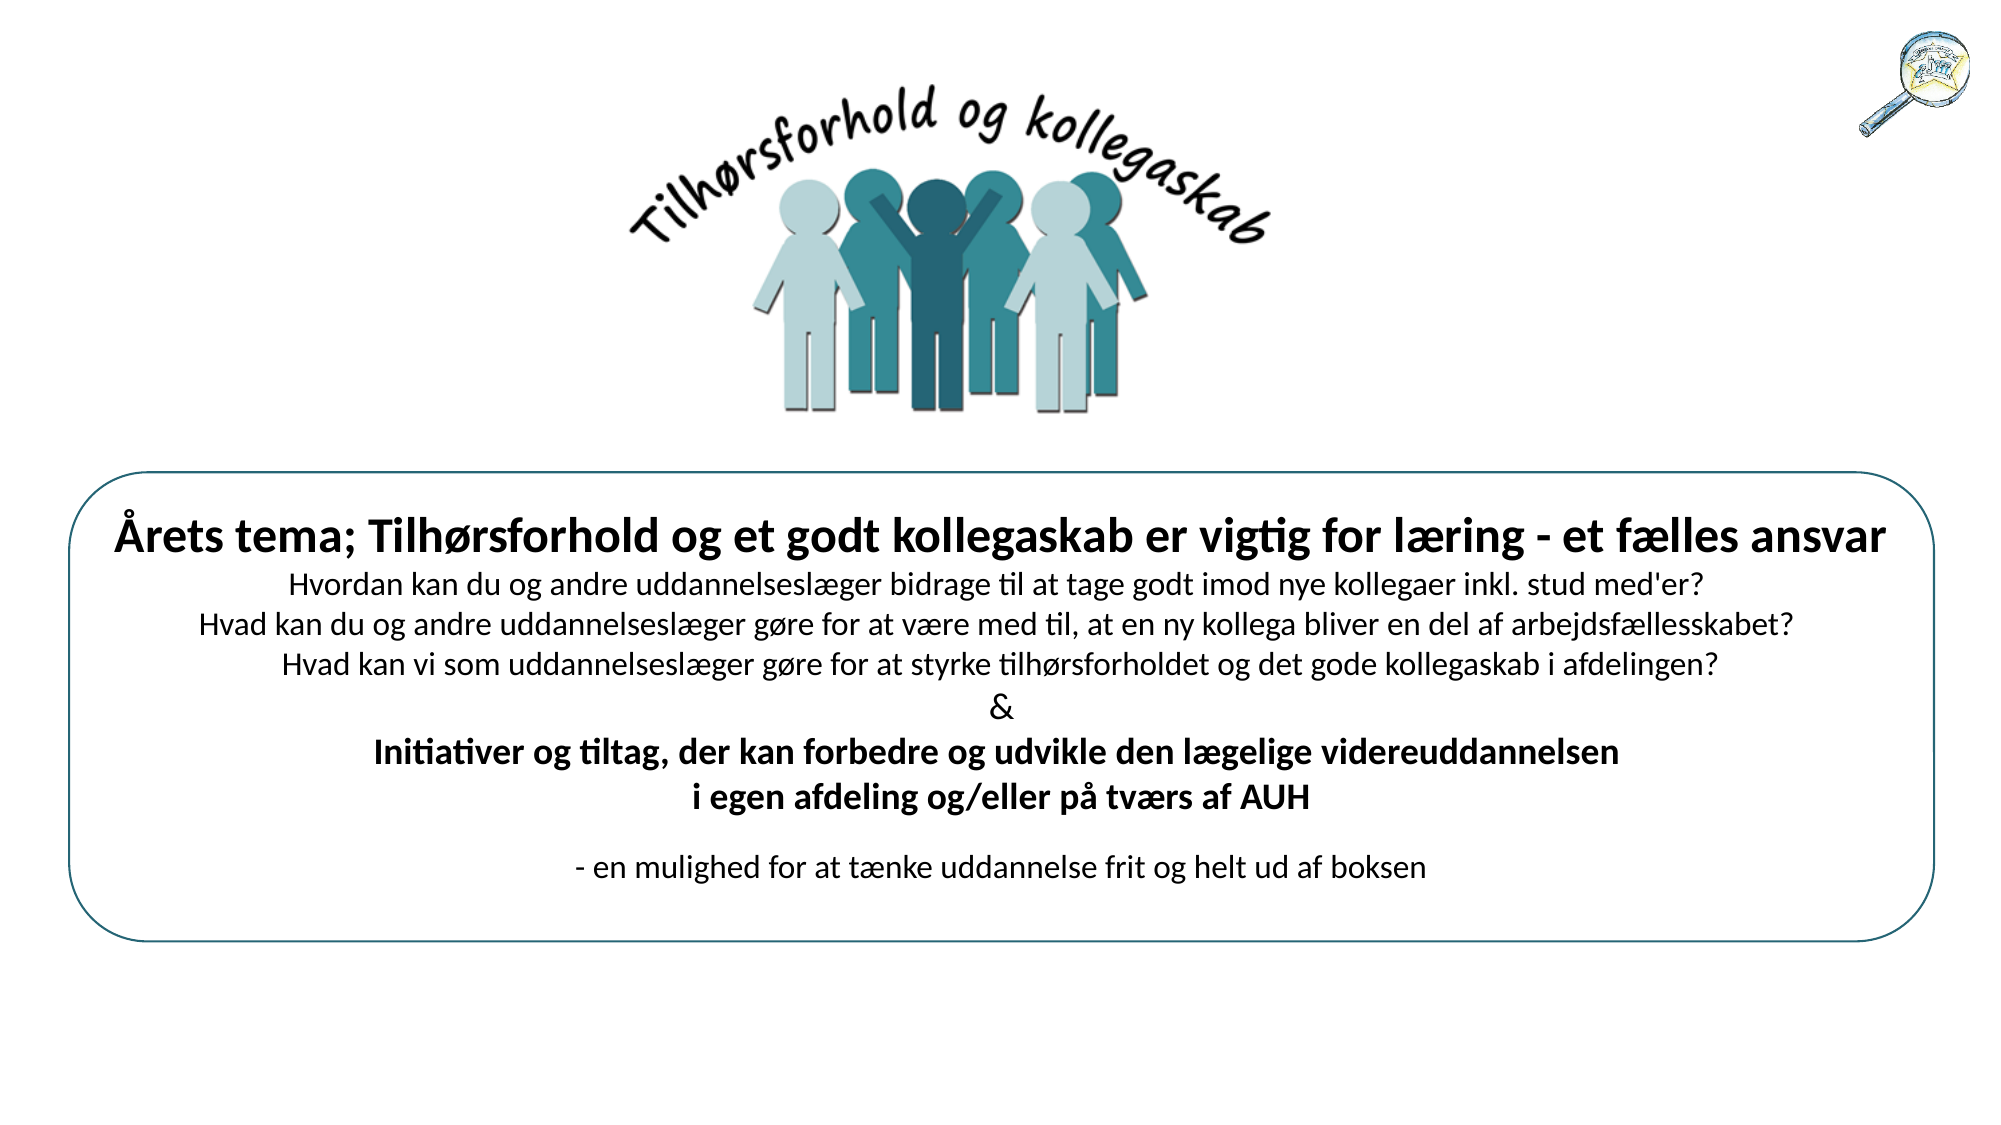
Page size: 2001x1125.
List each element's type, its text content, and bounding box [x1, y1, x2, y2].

text_box Årets tema; Tilhørsforhold og et godt kollegaskab er vigtig for læring - et fælles ansvar Hvordan kan du og andre uddannelseslæger bidrage til at tage godt imod nye kollegaer inkl. stud med'er? Hvad kan du og andre uddannelseslæger gøre for at være med til, at en ny kollega bliver en del af arbejdsfællesskabet? Hvad kan vi som uddannelseslæger gøre for at styrke tilhørsforholdet og det gode kollegaskab i afdelingen? & Initiativer og tiltag, der kan forbedre og udvikle den lægelige videreuddannelsen i egen afdeling og/eller på tværs af AUH - en mulighed for at tænke uddannelse frit og helt ud af boksen [68, 471, 1936, 943]
picture [600, 71, 1283, 426]
picture [1850, 22, 1976, 139]
